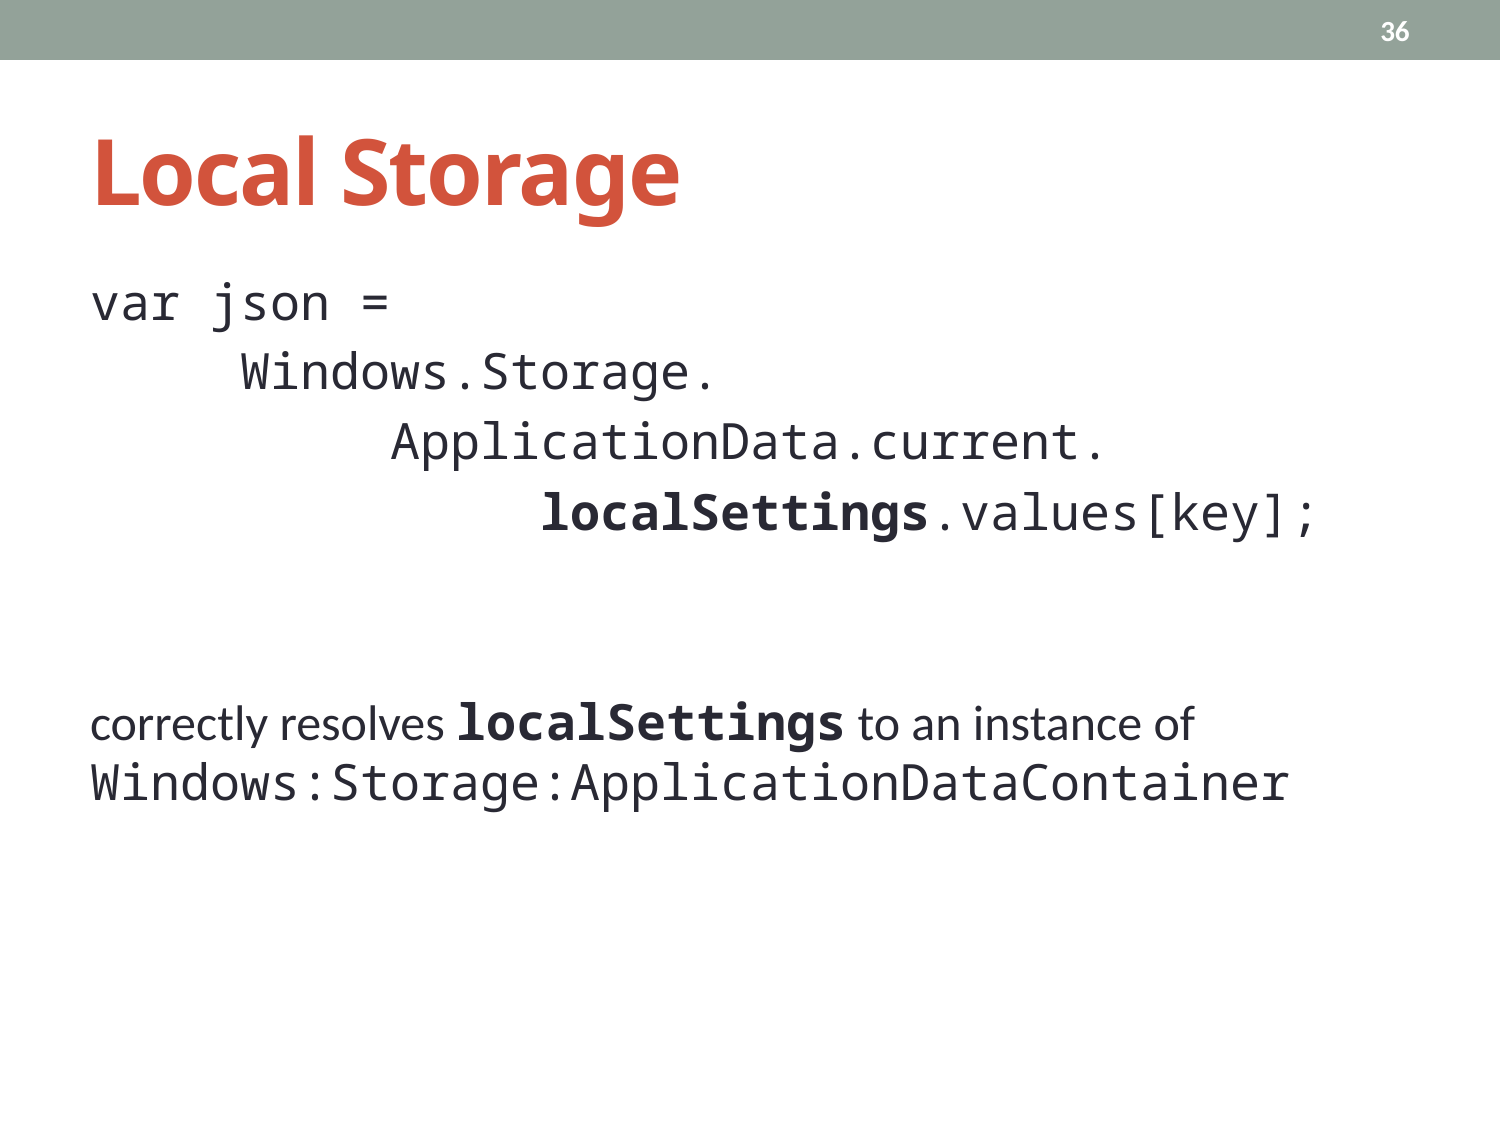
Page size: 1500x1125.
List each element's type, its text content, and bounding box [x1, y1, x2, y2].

list var json = Windows.Storage. ApplicationData.current. localSettings.values[key]; correctly resolves localSettings to an instance of Windows:Storage:ApplicationDataContainer [75, 262, 1425, 1063]
title Local Storage [75, 87, 1425, 250]
slide_number 36 [1250, 3, 1425, 57]
